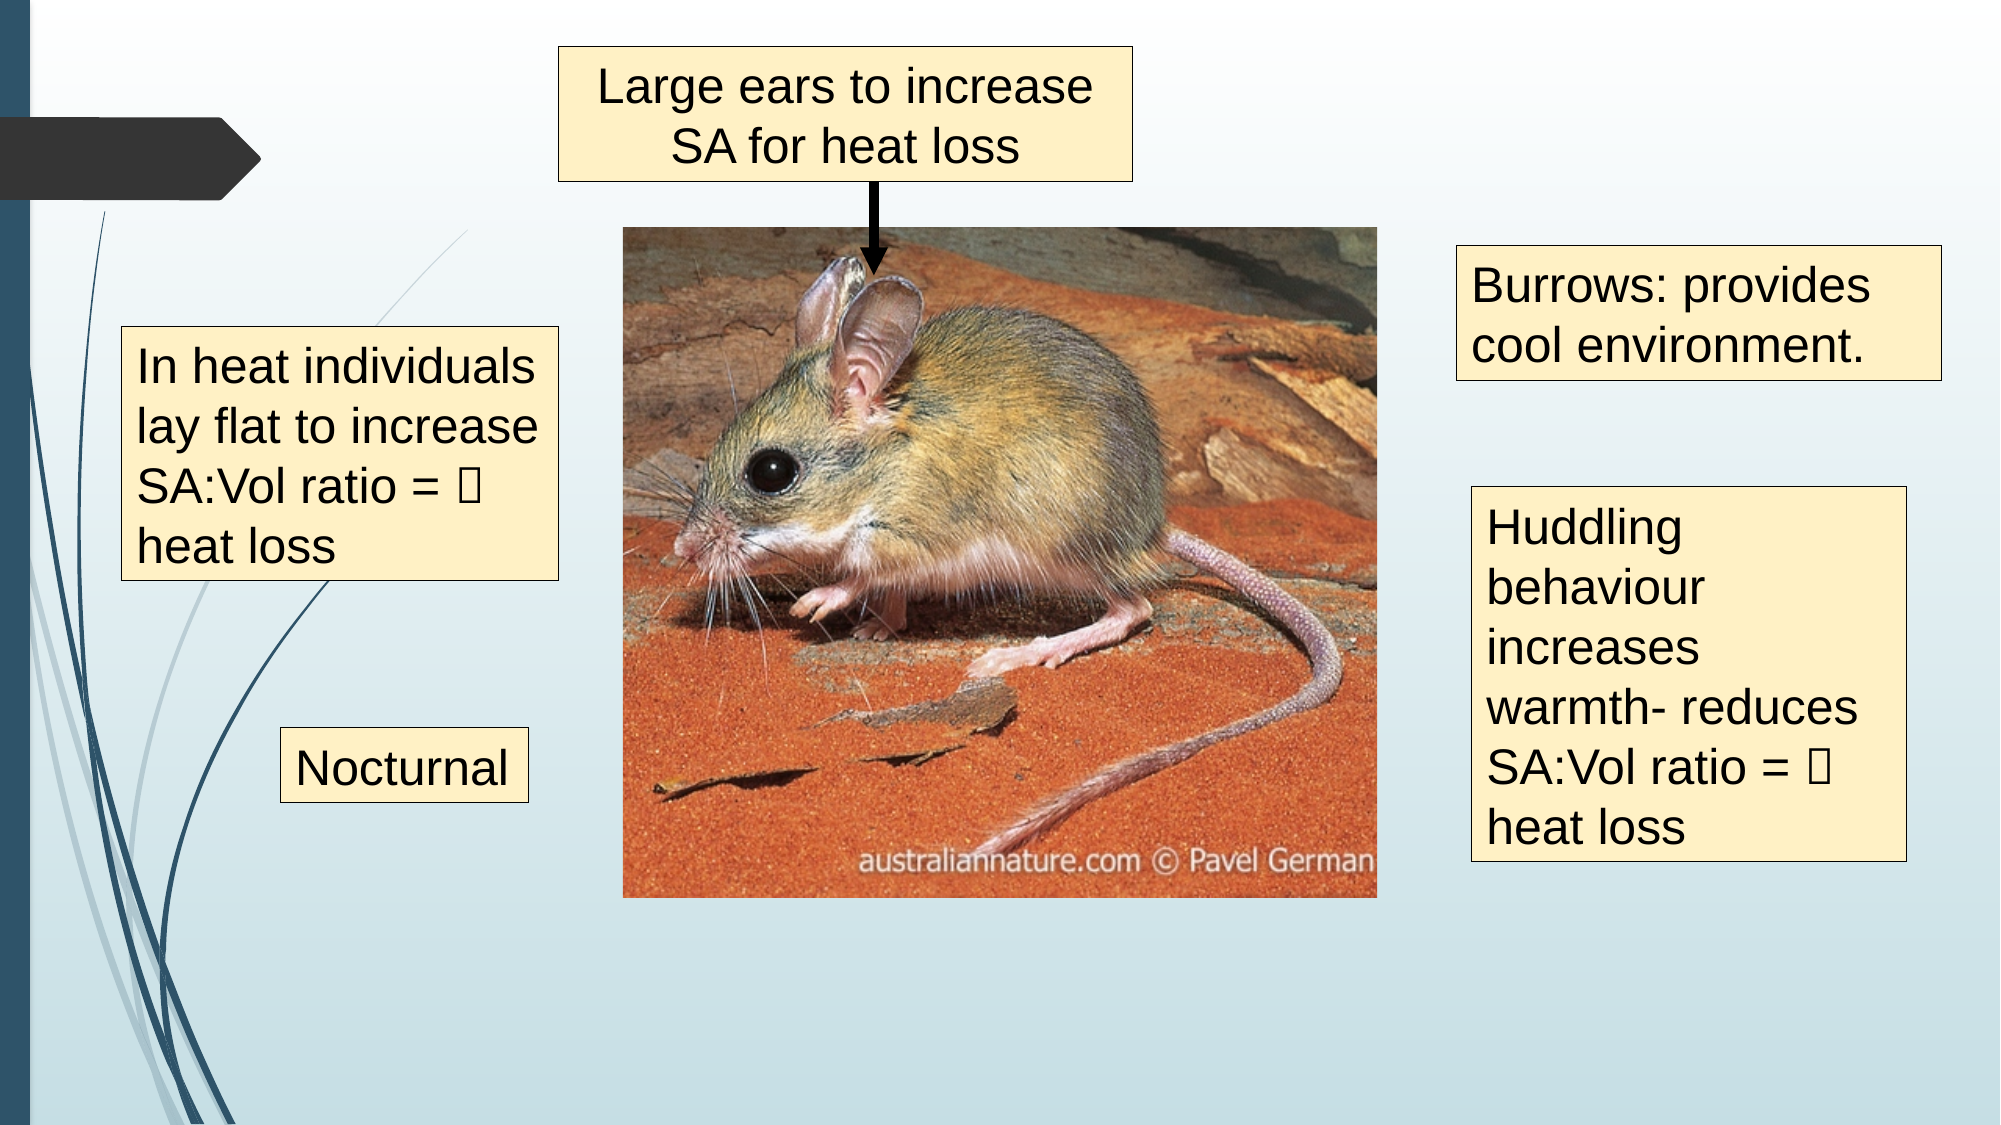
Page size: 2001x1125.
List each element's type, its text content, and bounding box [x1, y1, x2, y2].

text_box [558, 45, 1133, 276]
text_box Nocturnal [280, 727, 529, 803]
text_box Burrows: provides cool environment. [1456, 245, 1942, 381]
picture [622, 227, 1378, 898]
text_box In heat individuals lay flat to increase SA:Vol ratio =  heat loss [121, 326, 559, 581]
text_box Huddling behaviour increases warmth- reduces SA:Vol ratio =  heat loss [1471, 486, 1907, 862]
